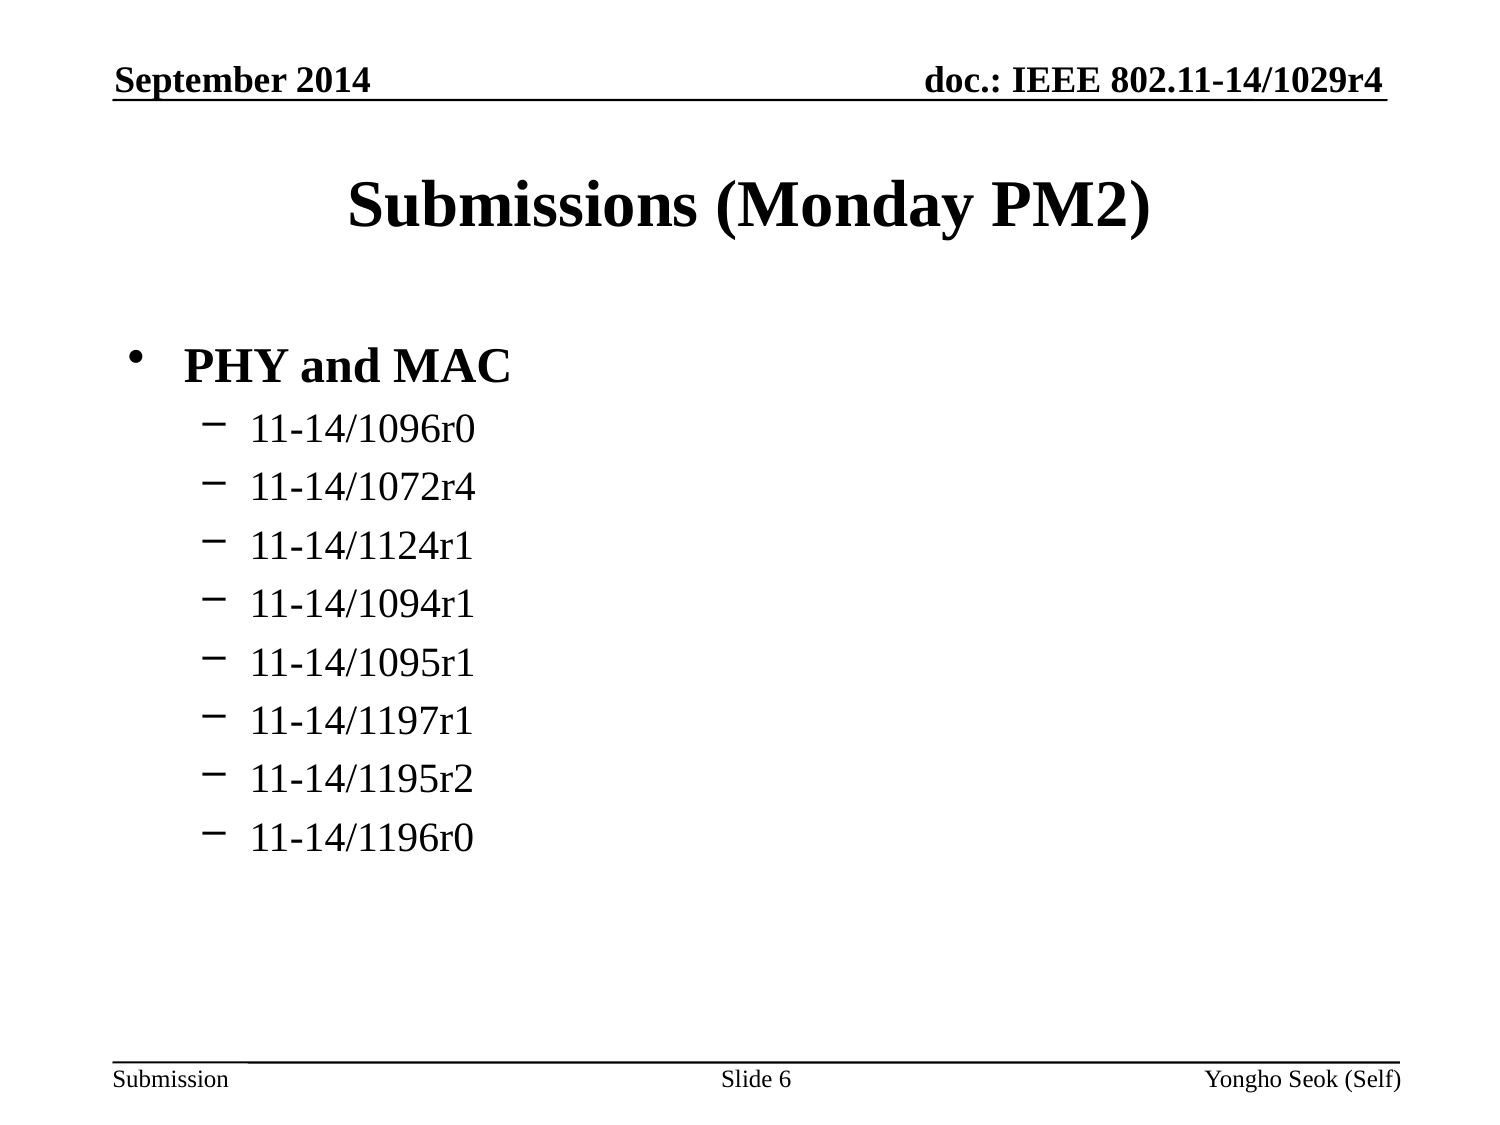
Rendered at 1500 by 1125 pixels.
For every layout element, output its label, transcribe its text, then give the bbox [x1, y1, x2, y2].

footer Yongho Seok (Self) [1201, 1061, 1402, 1093]
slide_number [114, 54, 374, 101]
list PHY and MAC 11-14/1096r0 11-14/1072r4 11-14/1124r1 11-14/1094r1 11-14/1095r1 11-14/1197r1 11-14/1195r2 11-14/1196r0 [112, 324, 1388, 1001]
slide_number Slide 6 [712, 1061, 800, 1093]
title Submissions (Monday PM2) [112, 112, 1388, 288]
